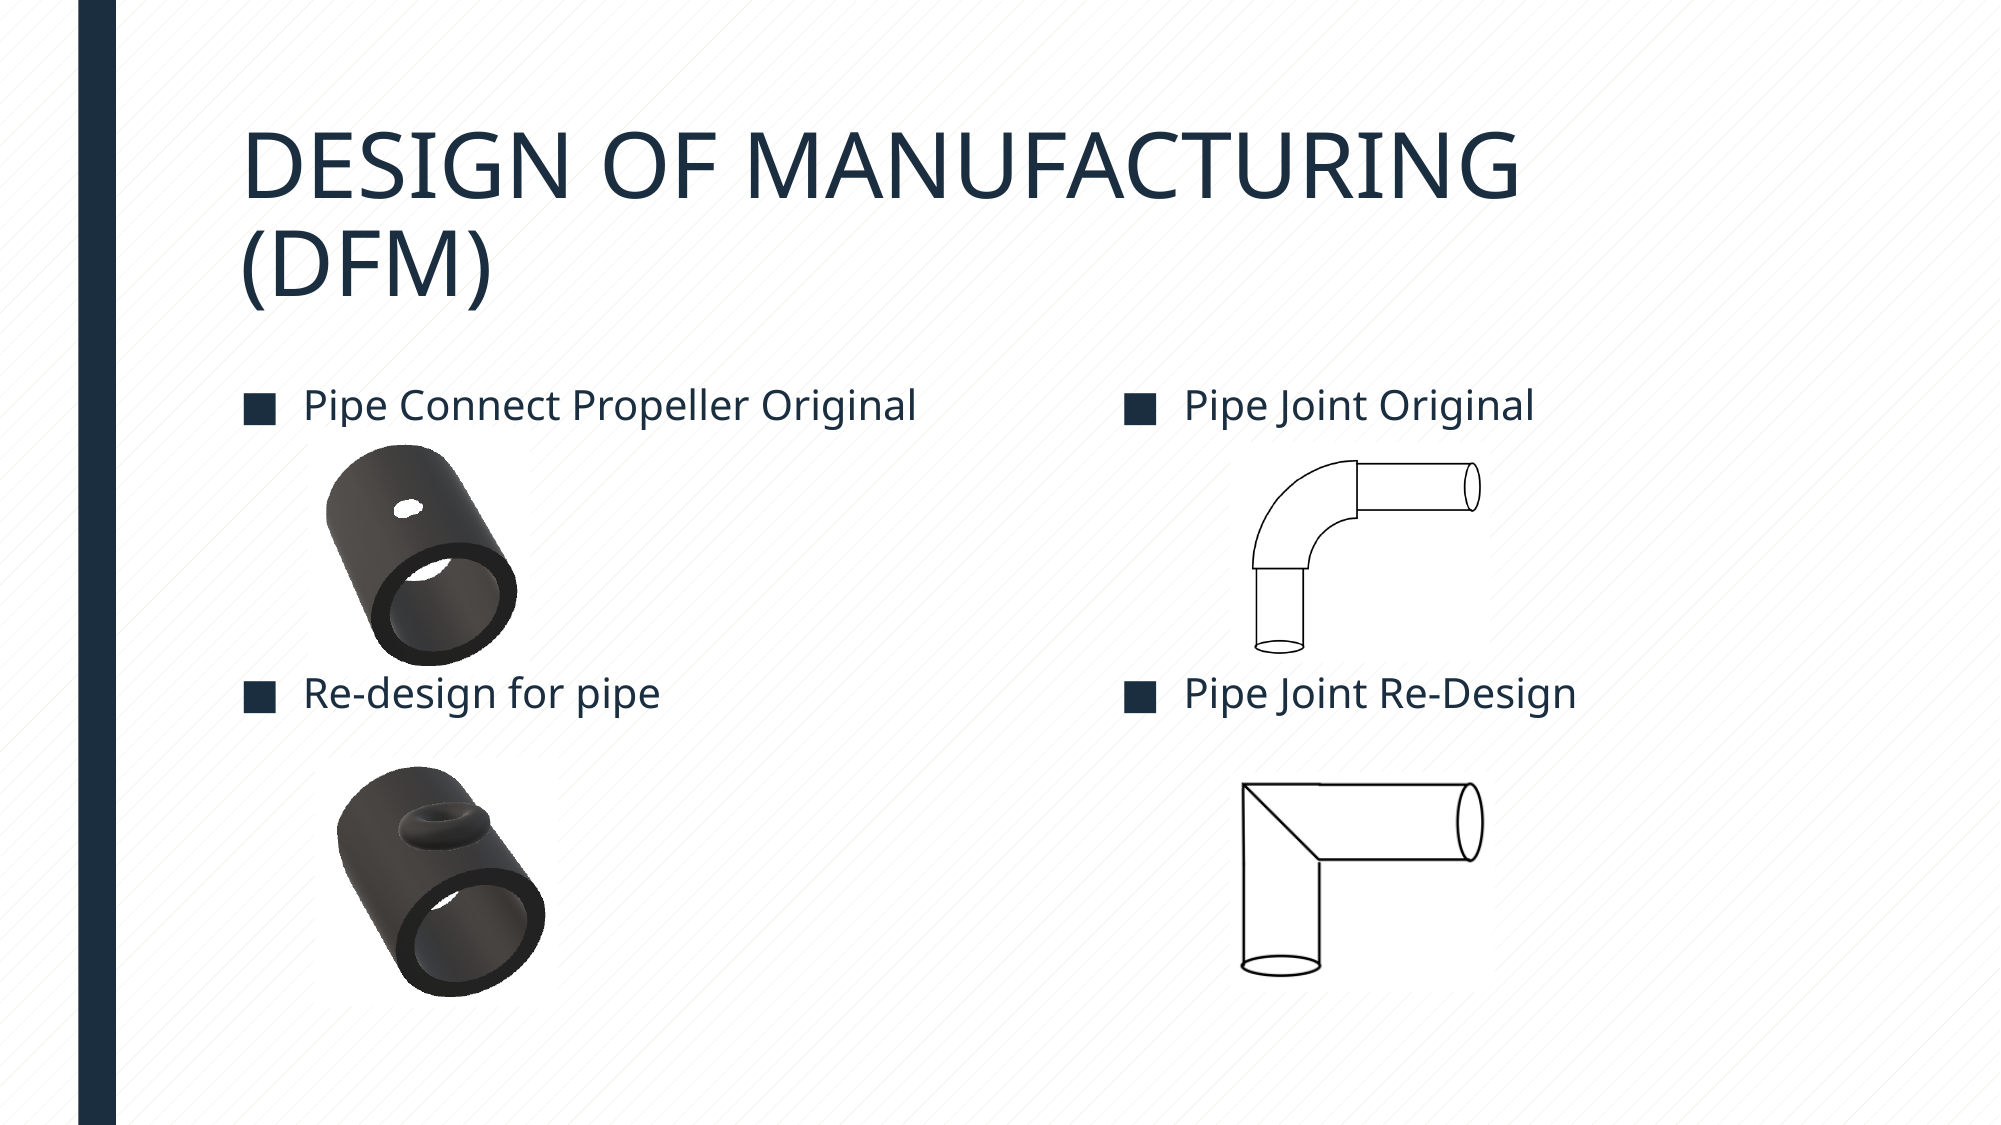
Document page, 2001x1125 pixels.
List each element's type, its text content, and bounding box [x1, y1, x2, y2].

picture [315, 758, 558, 1007]
list Pipe Joint Original Pipe Joint Re-Design [1105, 375, 1886, 1035]
picture [1230, 442, 1490, 662]
picture [308, 427, 530, 677]
list Pipe Connect Propeller Original Re-design for pipe [225, 375, 955, 963]
picture [1230, 772, 1495, 992]
title DESIGN OF MANUFACTURING (DFM) [225, 112, 1800, 357]
